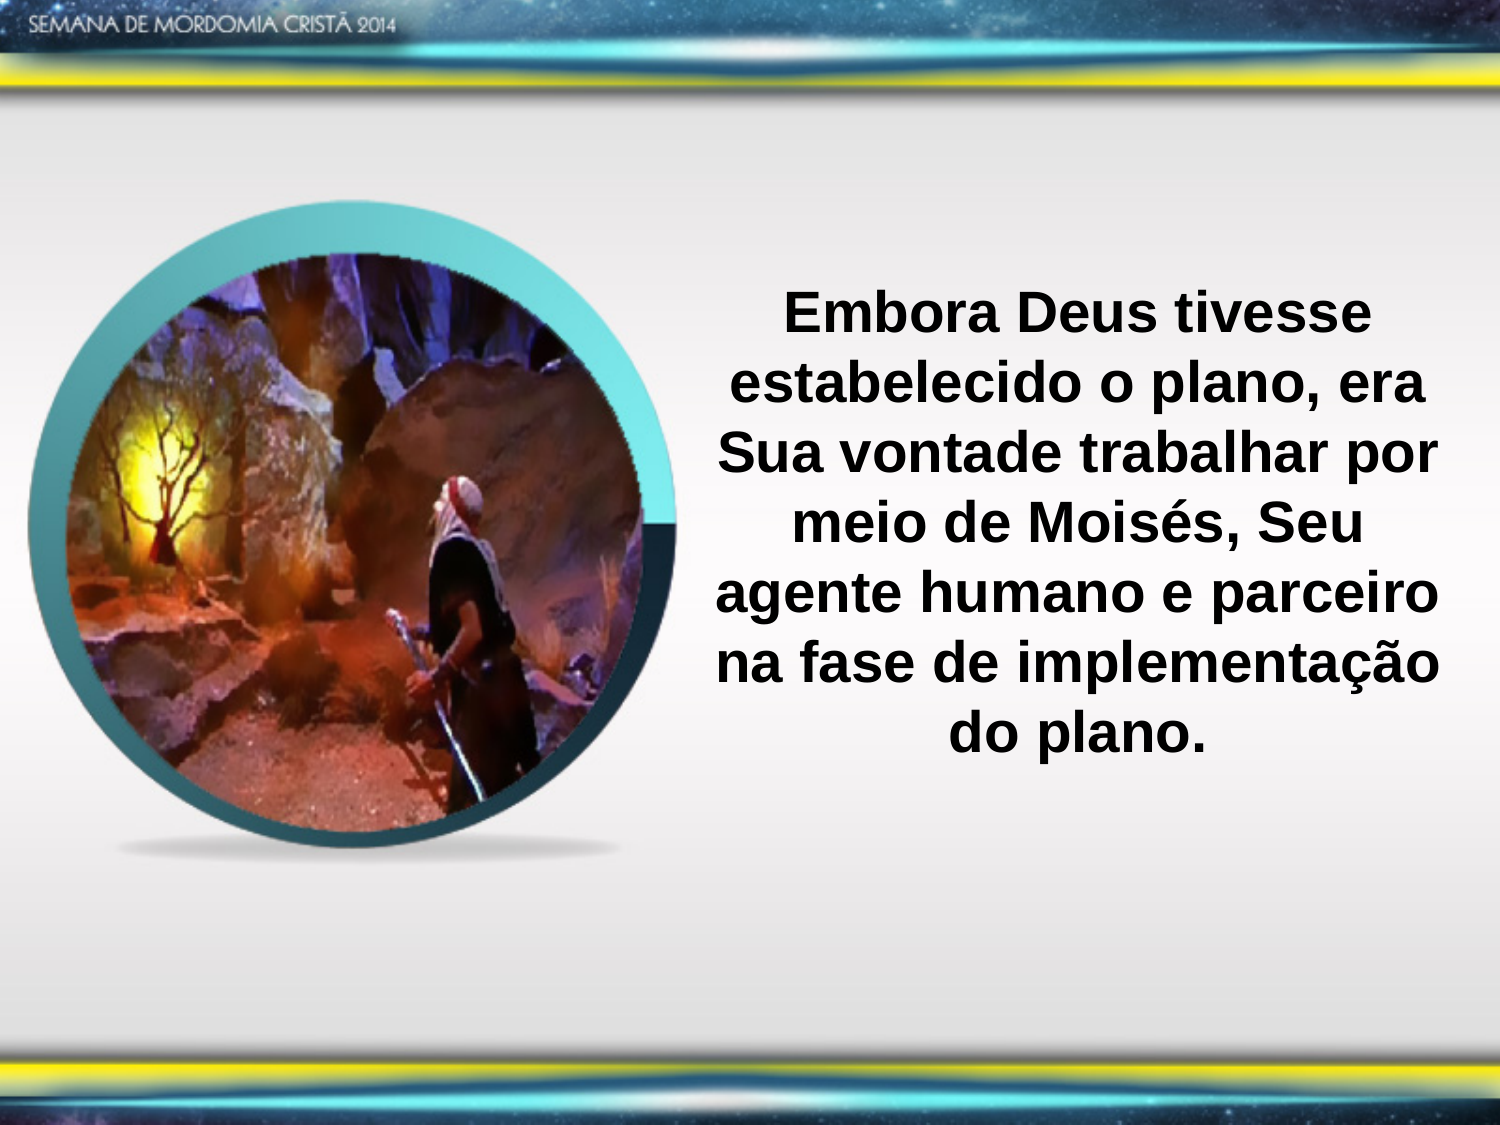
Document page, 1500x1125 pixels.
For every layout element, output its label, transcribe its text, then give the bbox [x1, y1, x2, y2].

picture [0, 0, 1500, 1125]
text_box Embora Deus tivesse estabelecido o plano, era Sua vontade trabalhar por meio de Moisés, Seu agente humano e parceiro na fase de implementação do plano. [700, 267, 1457, 772]
